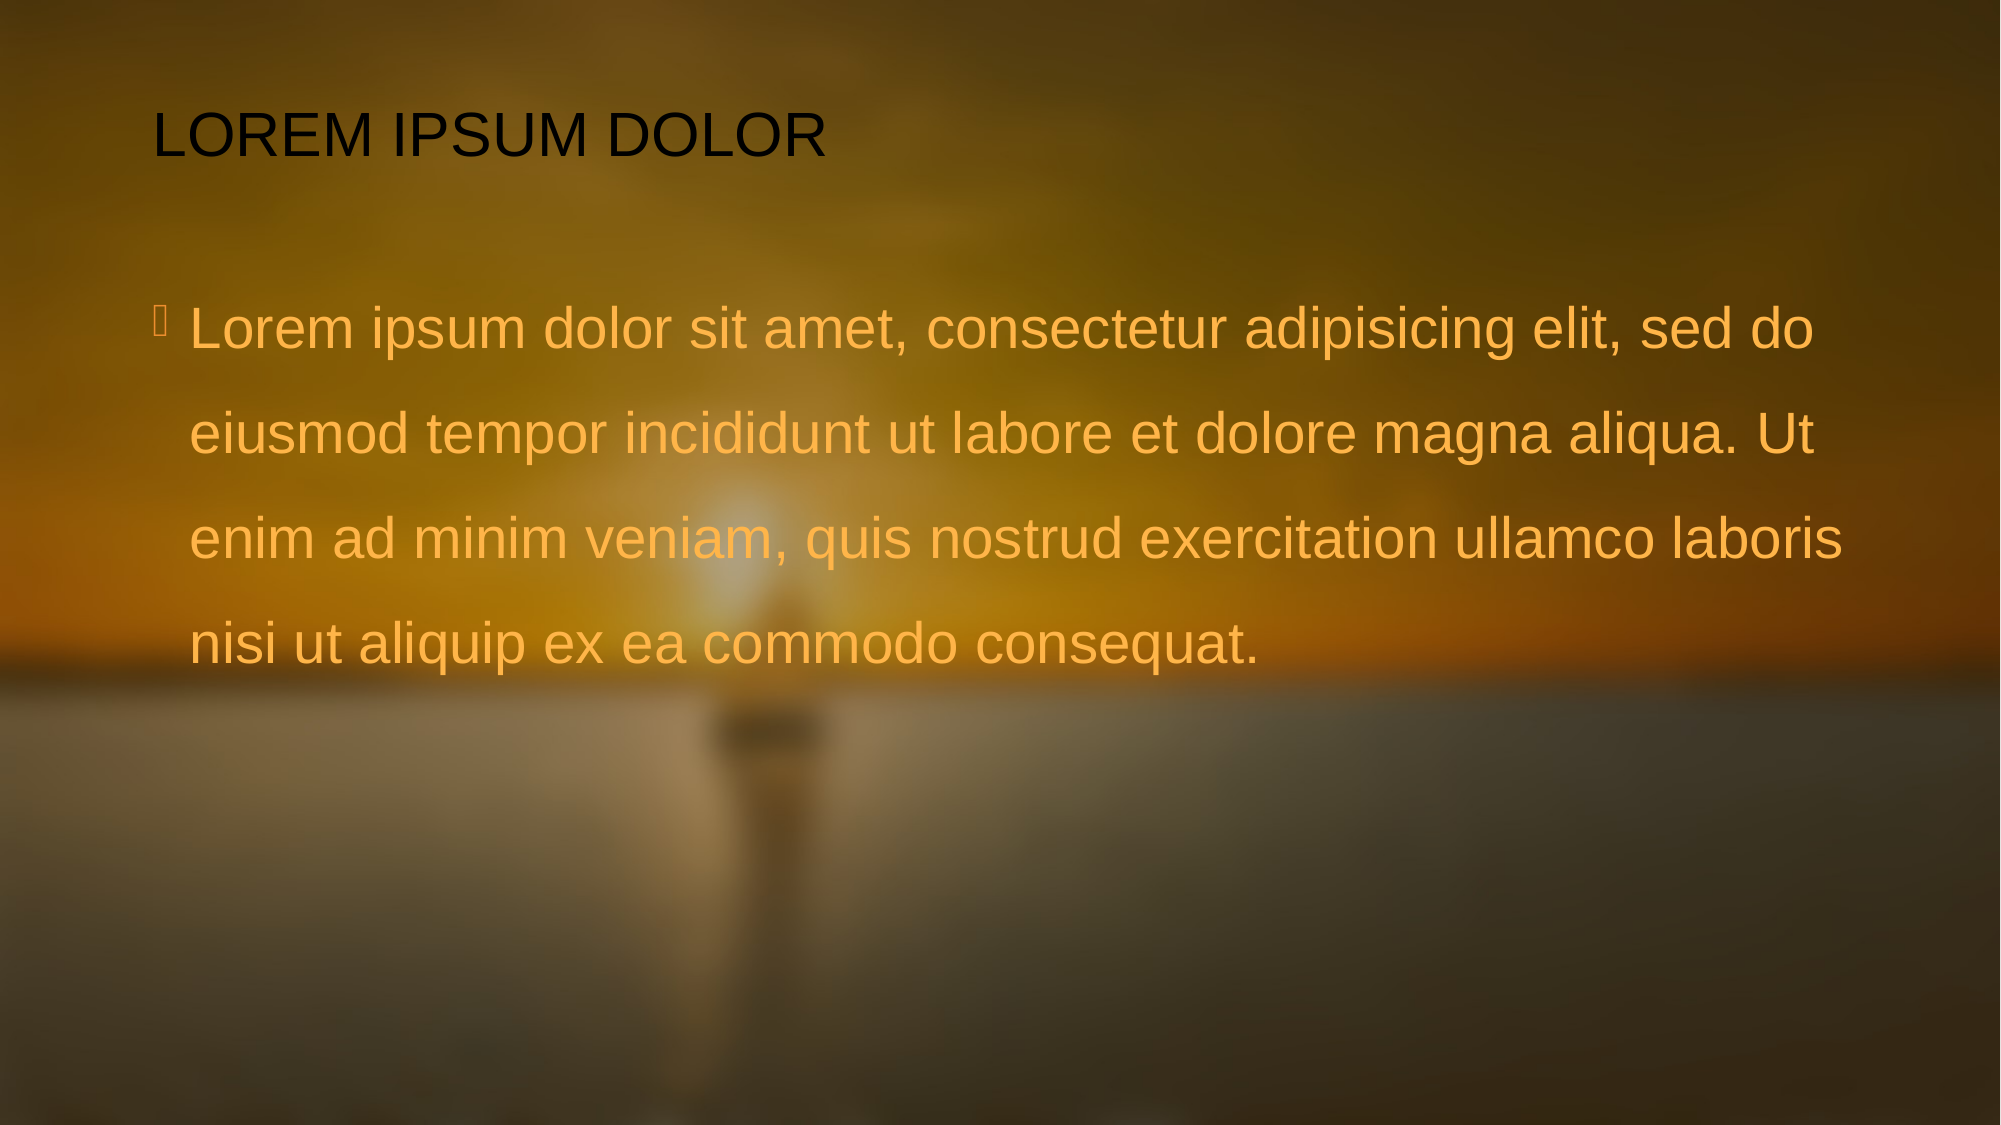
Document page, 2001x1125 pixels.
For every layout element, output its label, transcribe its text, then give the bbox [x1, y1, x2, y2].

title LOREM IPSUM DOLOR [137, 59, 1863, 214]
list Lorem ipsum dolor sit amet, consectetur adipisicing elit, sed do eiusmod tempor incididunt ut labore et dolore magna aliqua. Ut enim ad minim veniam, quis nostrud exercitation ullamco laboris nisi ut aliquip ex ea commodo consequat. [137, 247, 1863, 1014]
picture [0, 0, 2001, 1125]
